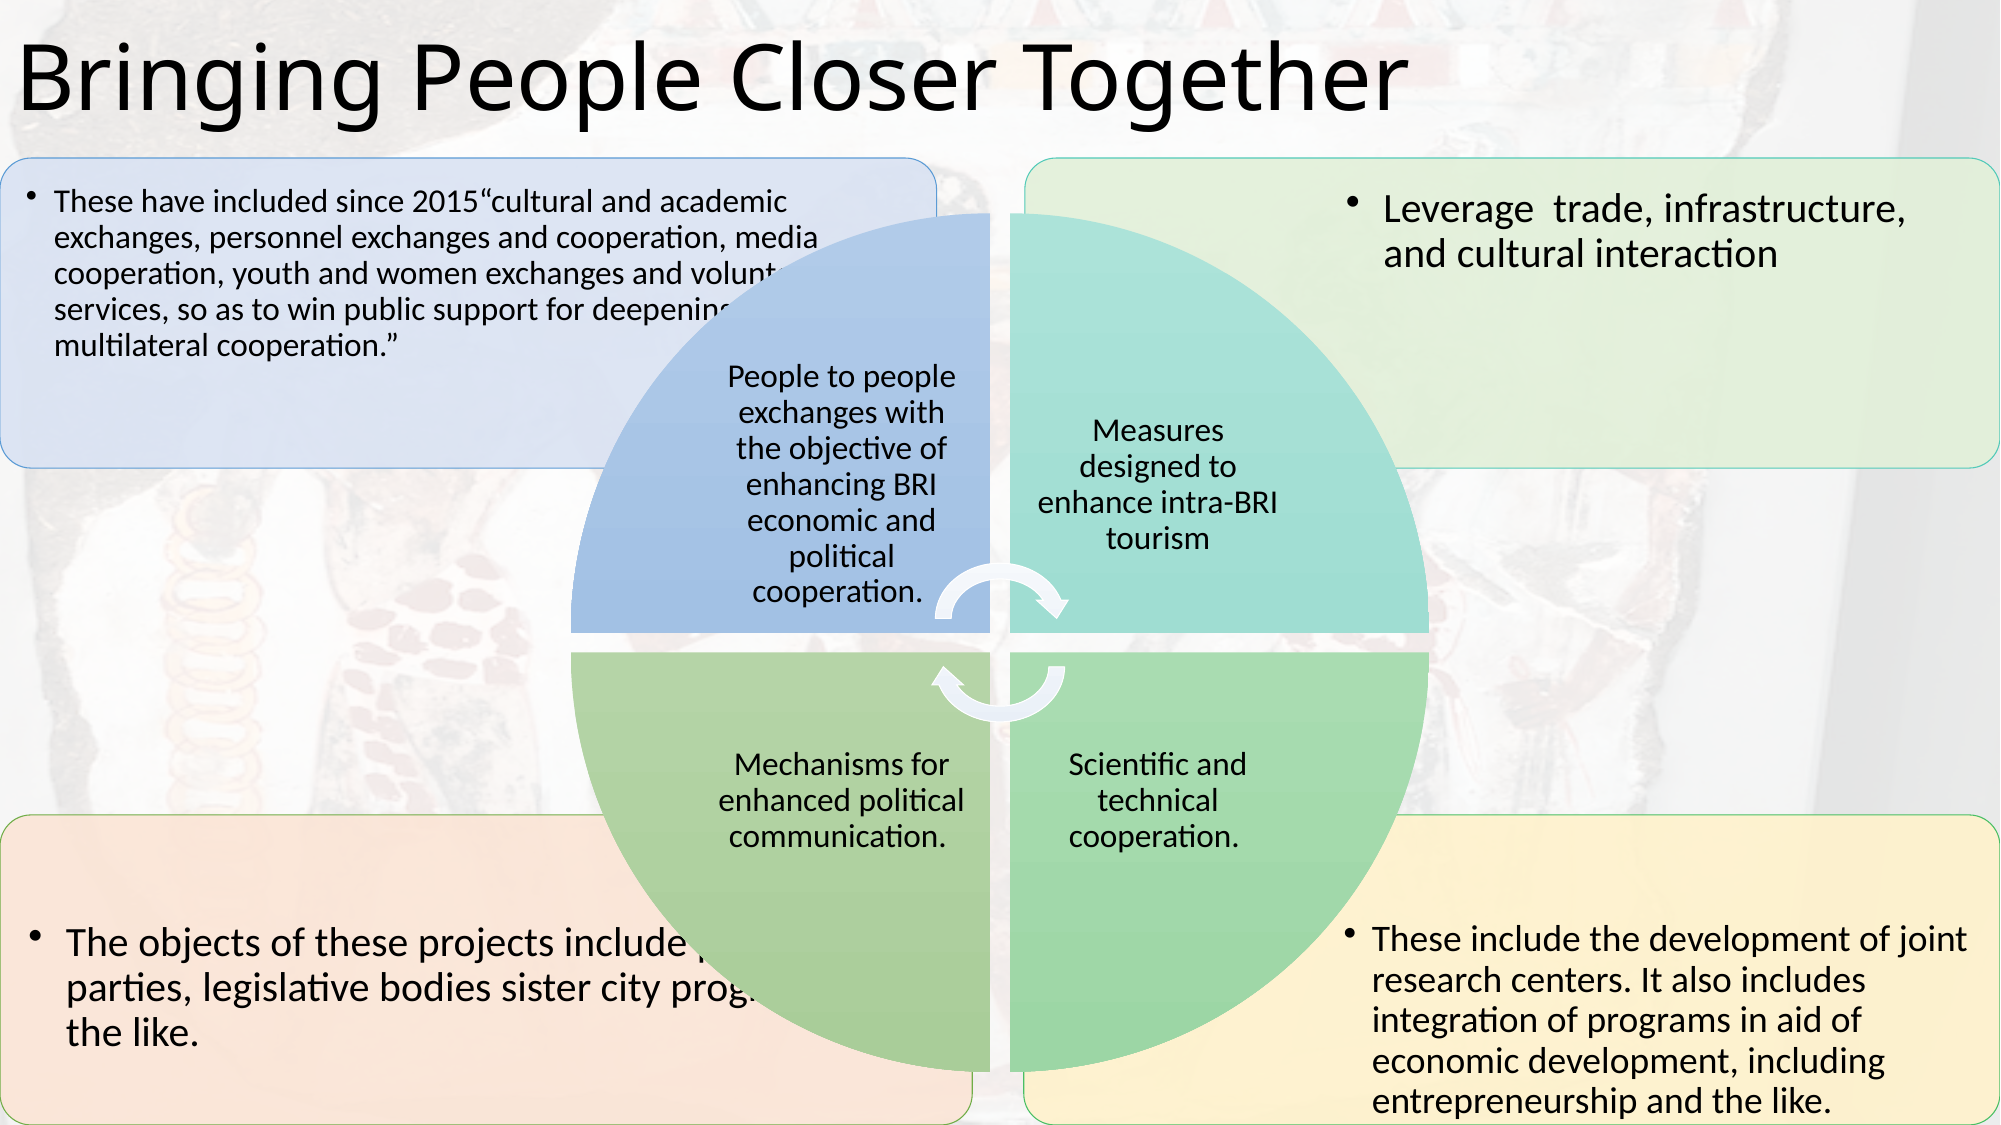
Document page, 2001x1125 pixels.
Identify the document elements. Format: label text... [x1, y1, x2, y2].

title Bringing People Closer Together [0, 3, 1725, 158]
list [0, 158, 2000, 1125]
